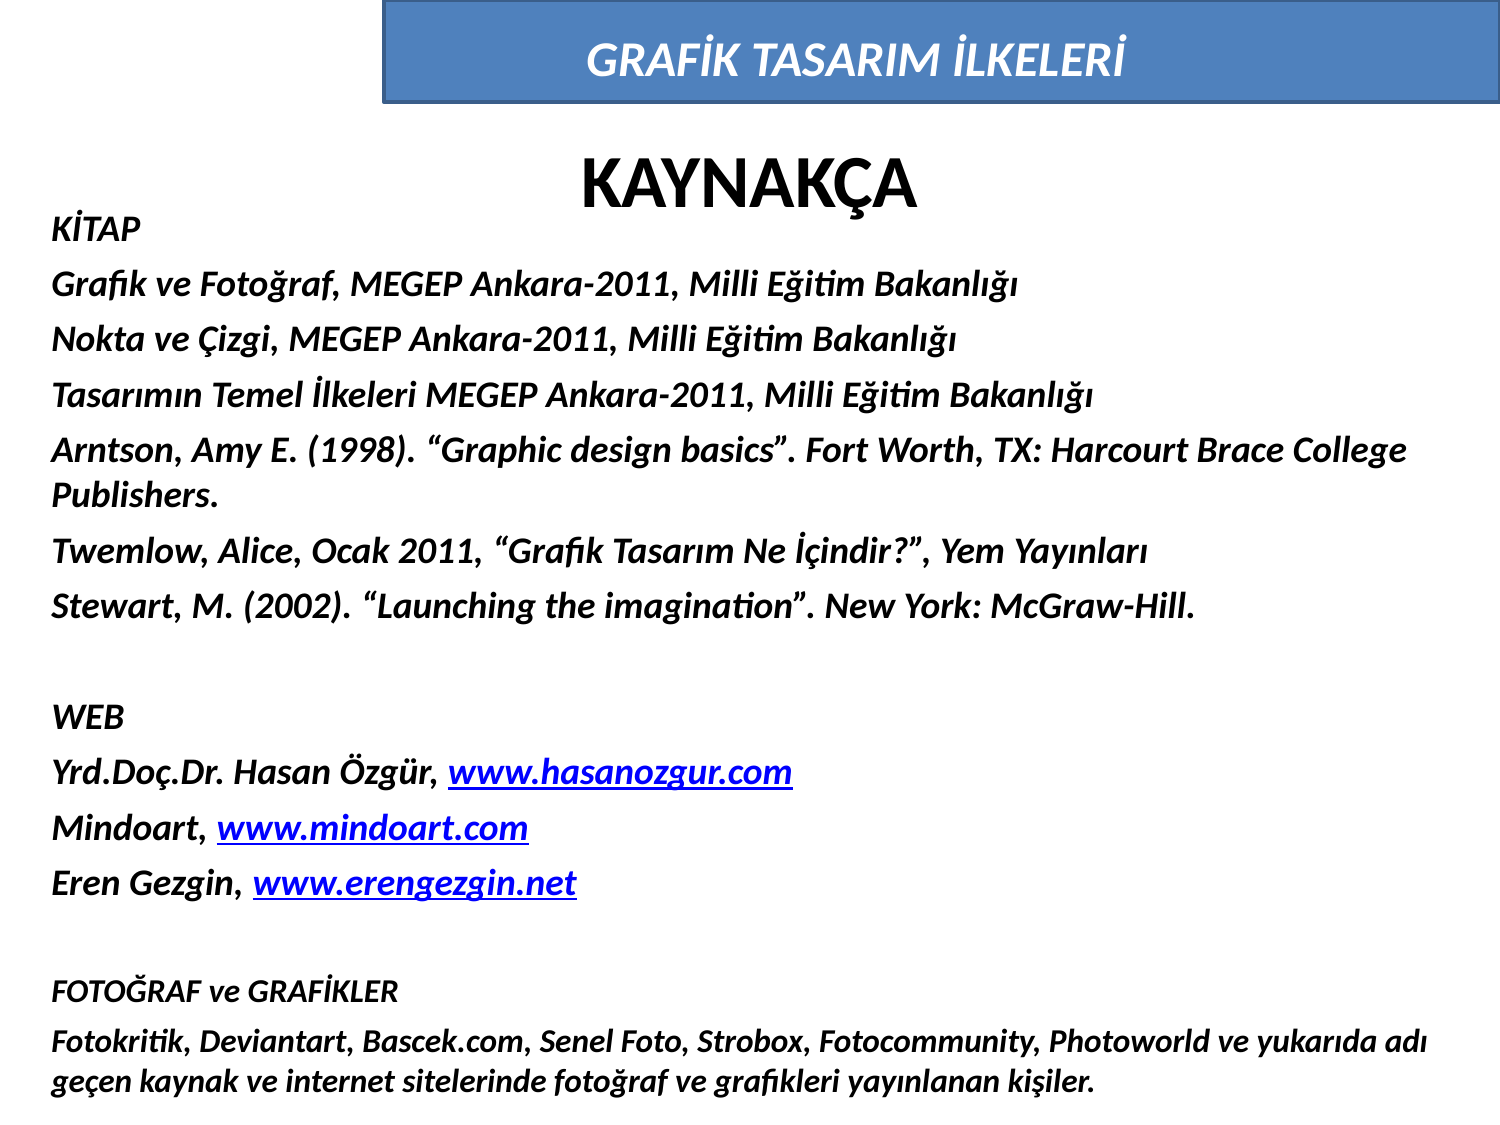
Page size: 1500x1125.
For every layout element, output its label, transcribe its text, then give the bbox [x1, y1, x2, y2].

text_box [383, 0, 1500, 102]
text_box GRAFİK TASARIM İLKELERİ [383, 19, 1329, 94]
text_box KAYNAKÇA [277, 125, 1223, 196]
text_box KİTAP Grafik ve Fotoğraf, MEGEP Ankara-2011, Milli Eğitim Bakanlığı Nokta ve Çizgi, MEGEP Ankara-2011, Milli Eğitim Bakanlığı Tasarımın Temel İlkeleri MEGEP Ankara-2011, Milli Eğitim Bakanlığı Arntson, Amy E. (1998). “Graphic design basics”. Fort Worth, TX: Harcourt Brace College Publishers. Twemlow, Alice, Ocak 2011, “Grafik Tasarım Ne İçindir?”, Yem Yayınları Stewart, M. (2002). “Launching the imagination”. New York: McGraw-Hill. WEB Yrd.Doç.Dr. Hasan Özgür, www.hasanozgur.com Mindoart, www.mindoart.com Eren Gezgin, www.erengezgin.net FOTOĞRAF ve GRAFİKLER Fotokritik, Deviantart, Bascek.com, Senel Foto, Strobox, Fotocommunity, Photoworld ve yukarıda adı geçen kaynak ve internet sitelerinde fotoğraf ve grafikleri yayınlanan kişiler. [43, 196, 1457, 1107]
